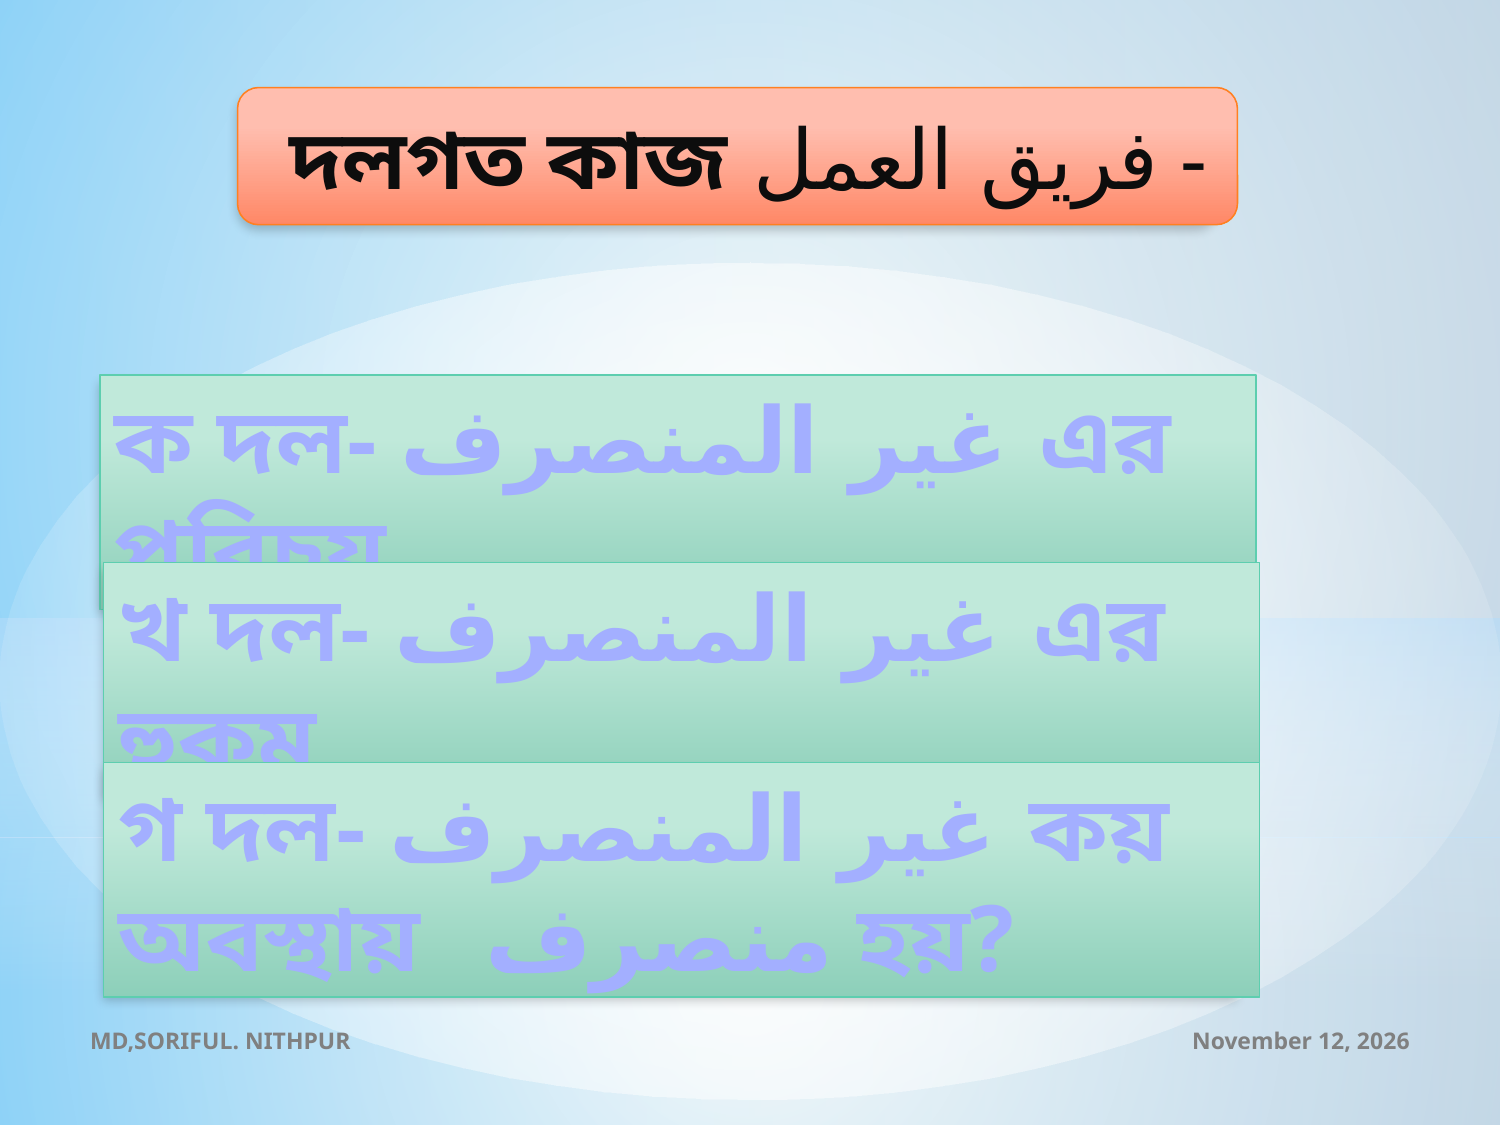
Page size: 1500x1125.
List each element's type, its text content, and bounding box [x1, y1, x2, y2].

text_box খ দল- غير المنصرف এর হুকুম [103, 562, 1260, 762]
text_box ক দল- غير المنصرف এর পরিচয় [99, 374, 1257, 570]
text_box দলগত কাজ فريق العمل - [236, 86, 1239, 226]
text_box গ দল- غير المنصرف কয় অবস্থায় منصرف হয়? [103, 762, 1260, 998]
footer MD,SORIFUL. NITHPUR [75, 1012, 625, 1073]
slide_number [1012, 1012, 1425, 1073]
